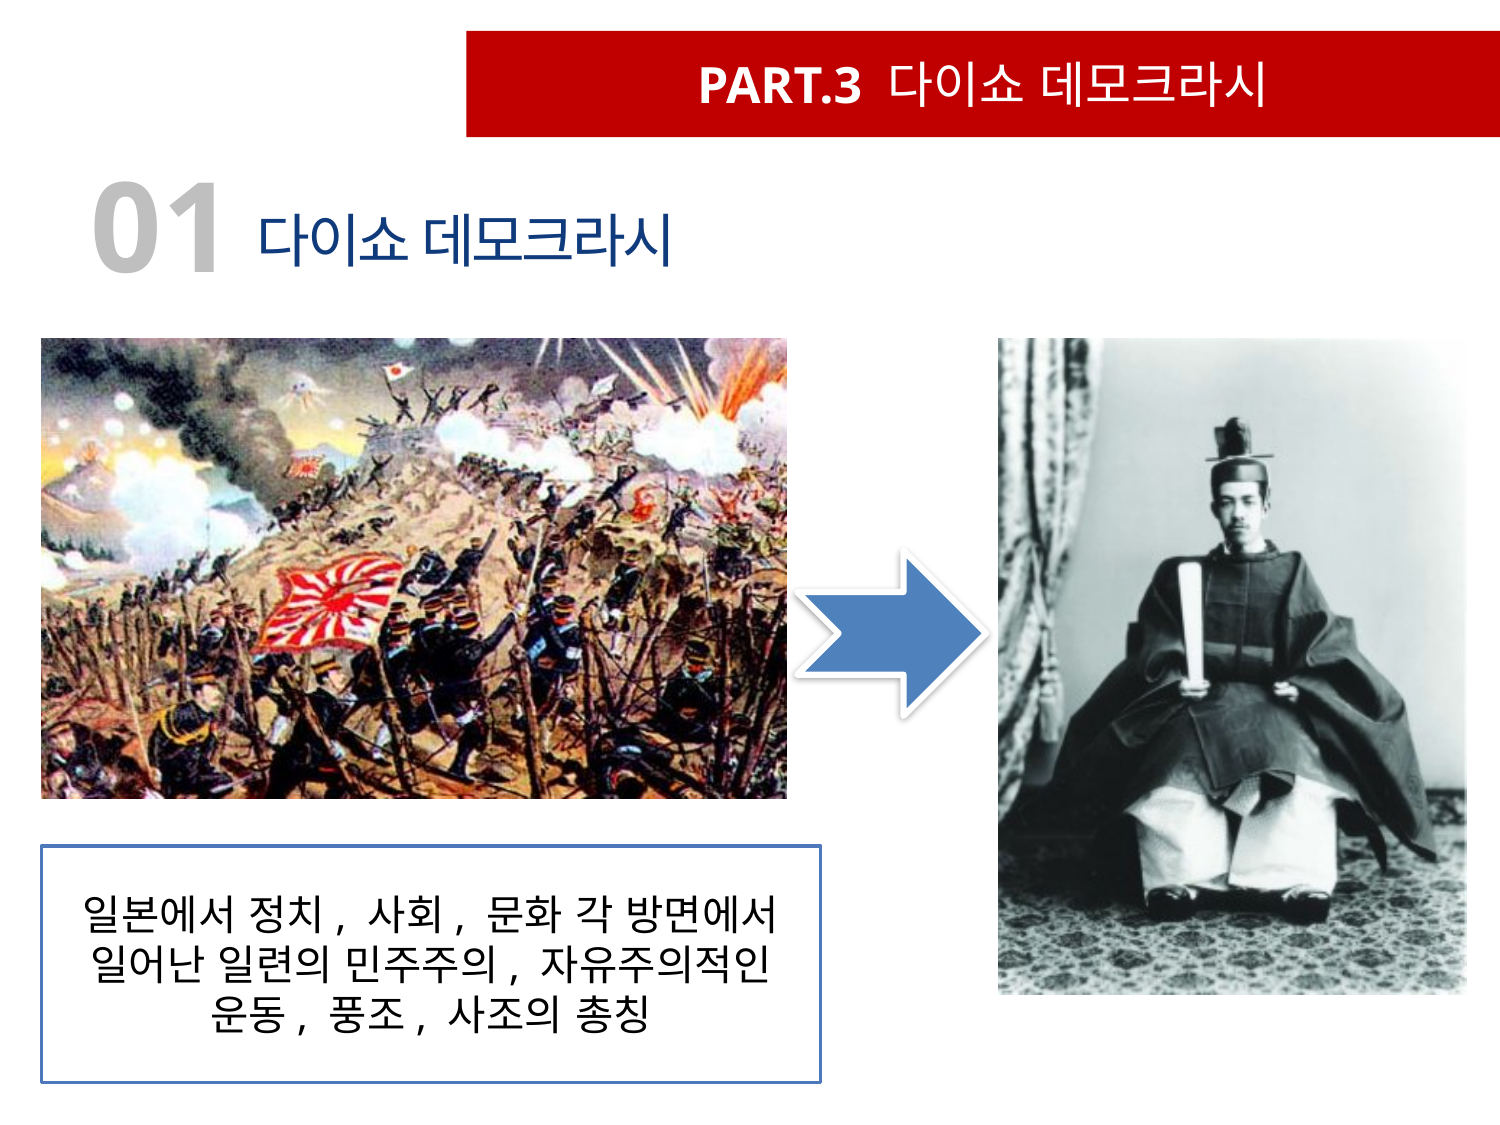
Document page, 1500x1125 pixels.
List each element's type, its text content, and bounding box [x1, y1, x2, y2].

text_box 일본에서 정치, 사회, 문화 각 방면에서 일어난 일련의 민주주의, 자유주의적인 운동, 풍조, 사조의 총칭 [39, 844, 823, 1084]
text_box PART.3 다이쇼 데모크라시 [464, 29, 1500, 139]
text_box [794, 547, 990, 719]
text_box 다이쇼 데모크라시 [290, 196, 946, 281]
picture [40, 337, 787, 799]
text_box 01 [35, 140, 290, 306]
picture [997, 337, 1467, 996]
